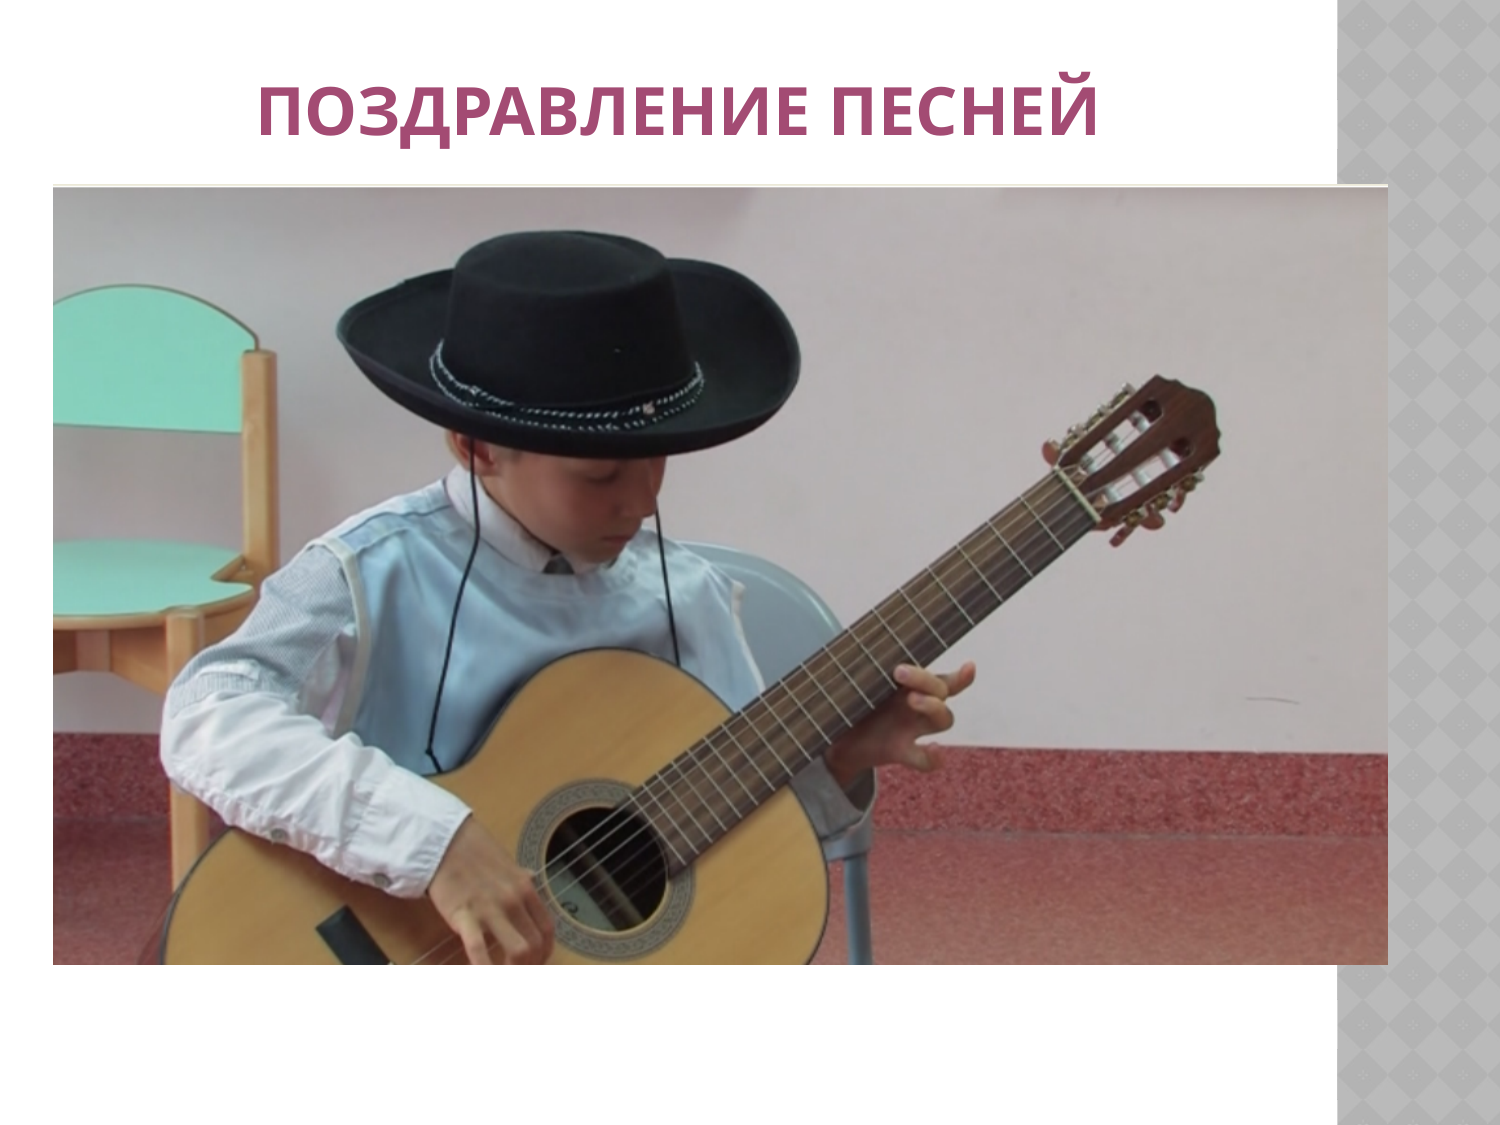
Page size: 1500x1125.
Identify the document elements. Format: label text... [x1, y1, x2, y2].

picture [52, 184, 1389, 965]
title Поздравление песней [75, 52, 1263, 149]
